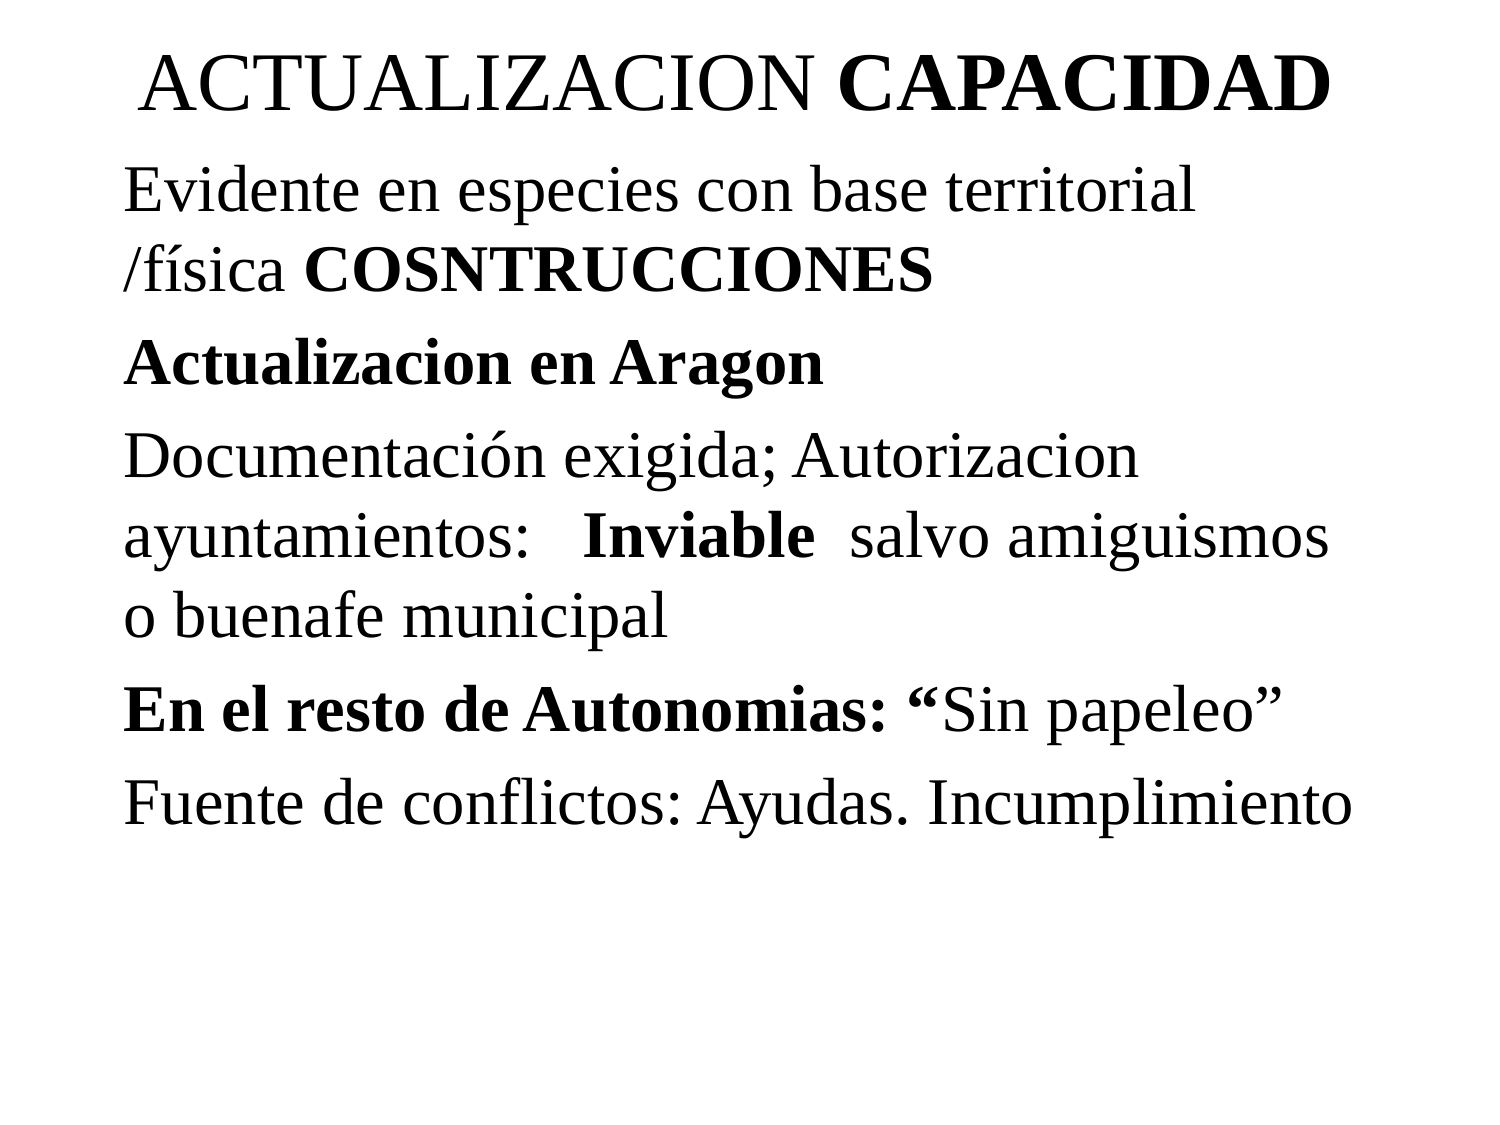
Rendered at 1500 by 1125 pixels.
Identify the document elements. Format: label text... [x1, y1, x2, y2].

title ACTUALIZACION CAPACIDAD [31, 1, 1461, 153]
list Evidente en especies con base territorial /física COSNTRUCCIONES Actualizacion en Aragon Documentación exigida; Autorizacion ayuntamientos: Inviable salvo amiguismos o buenafe municipal En el resto de Autonomias: “Sin papeleo” Fuente de conflictos: Ayudas. Incumplimiento [108, 137, 1384, 949]
